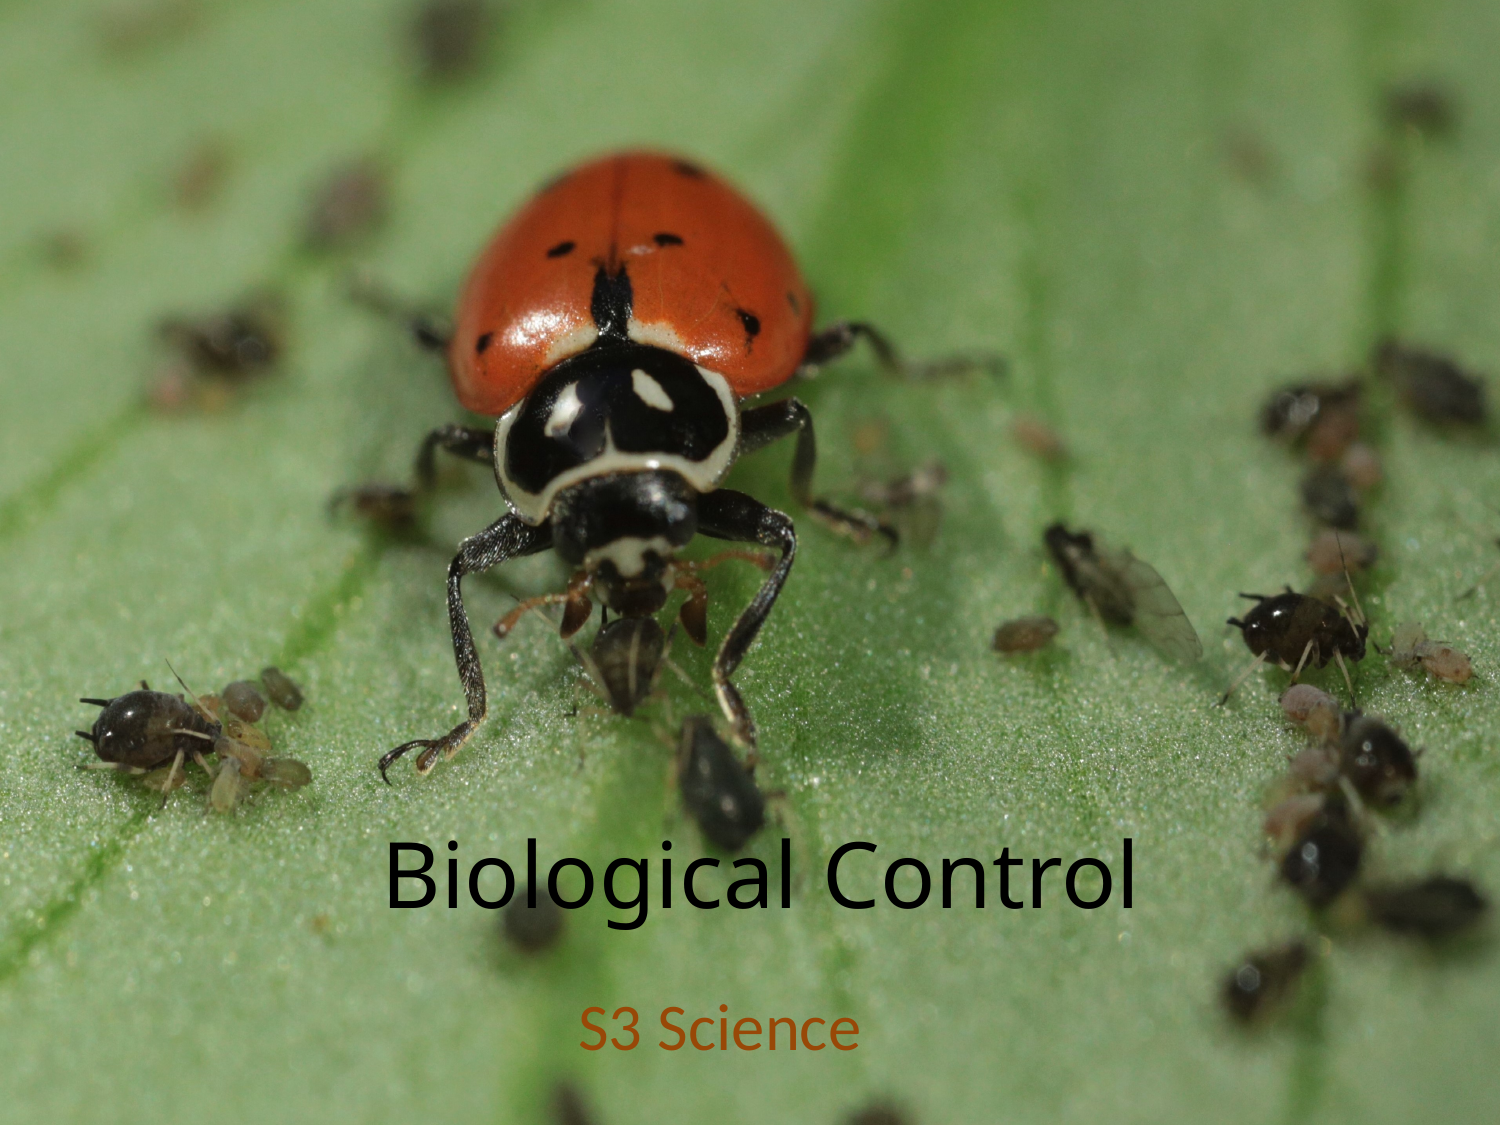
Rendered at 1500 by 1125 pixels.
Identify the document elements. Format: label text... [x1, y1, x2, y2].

subtitle S3 Science [194, 975, 1245, 1125]
title Biological Control [123, 751, 1399, 993]
picture [0, 0, 1500, 1125]
